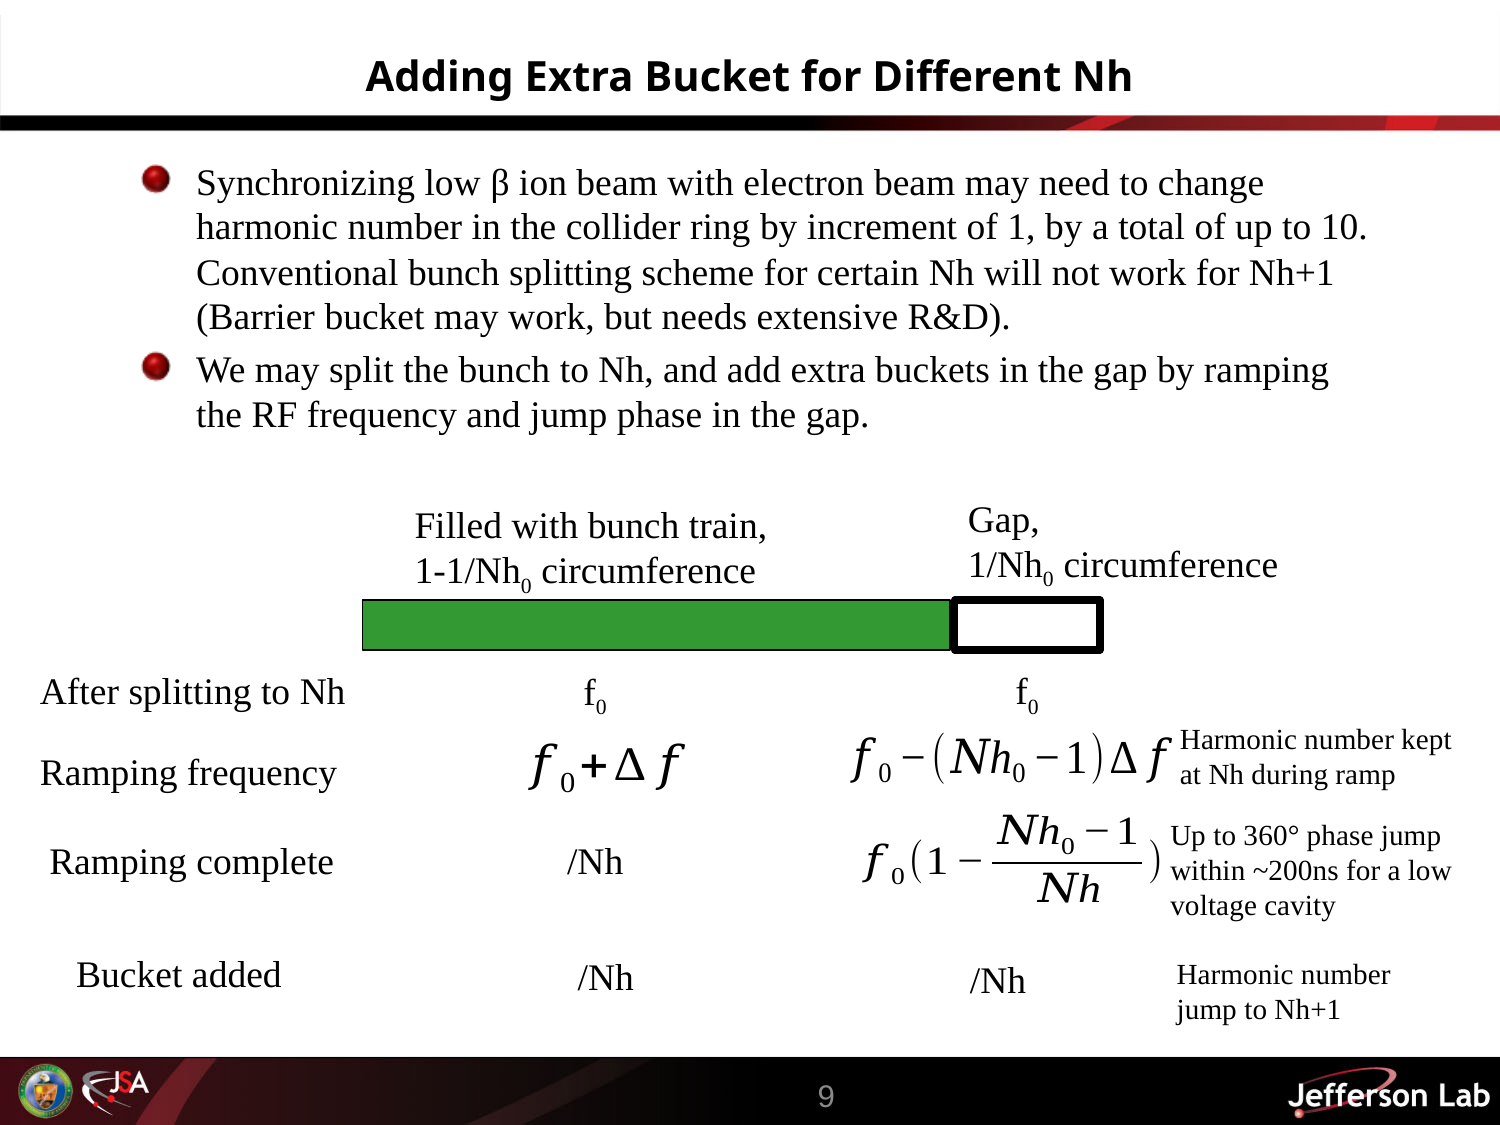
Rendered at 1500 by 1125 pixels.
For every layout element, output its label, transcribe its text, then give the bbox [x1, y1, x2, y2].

picture [140, 160, 174, 200]
picture [140, 347, 174, 388]
text_box [362, 600, 950, 650]
text_box Ramping complete [34, 829, 350, 889]
text_box Gap, 1/Nh0 circumference [953, 487, 1325, 599]
text_box f0 [568, 660, 622, 727]
text_box Harmonic number jump to Nh+1 [1161, 948, 1462, 1033]
text_box f0 [1000, 659, 1054, 726]
picture [0, 0, 1500, 1125]
text_box Ramping frequency [25, 740, 353, 800]
text_box Bucket added [61, 942, 297, 1003]
text_box Harmonic number kept at Nh during ramp [1165, 712, 1478, 798]
slide_number 9 [737, 1065, 850, 1125]
text_box Up to 360° phase jump within ~200ns for a low voltage cavity [1155, 808, 1488, 929]
text_box After splitting to Nh [25, 659, 362, 720]
text_box Filled with bunch train, 1-1/Nh0 circumference [399, 493, 863, 605]
list Synchronizing low β ion beam with electron beam may need to change harmonic number in the collider ring by increment of 1, by a total of up to 10. Conventional bunch splitting scheme for certain Nh will not work for Nh+1 (Barrier bucket may work, but needs extensive R&D). We may split the bunch to Nh, and add extra buckets in the gap by ramping the RF frequency and jump phase in the gap. [125, 149, 1400, 488]
text_box [954, 600, 1100, 650]
title Adding Extra Bucket for Different Nh [112, 0, 1388, 150]
